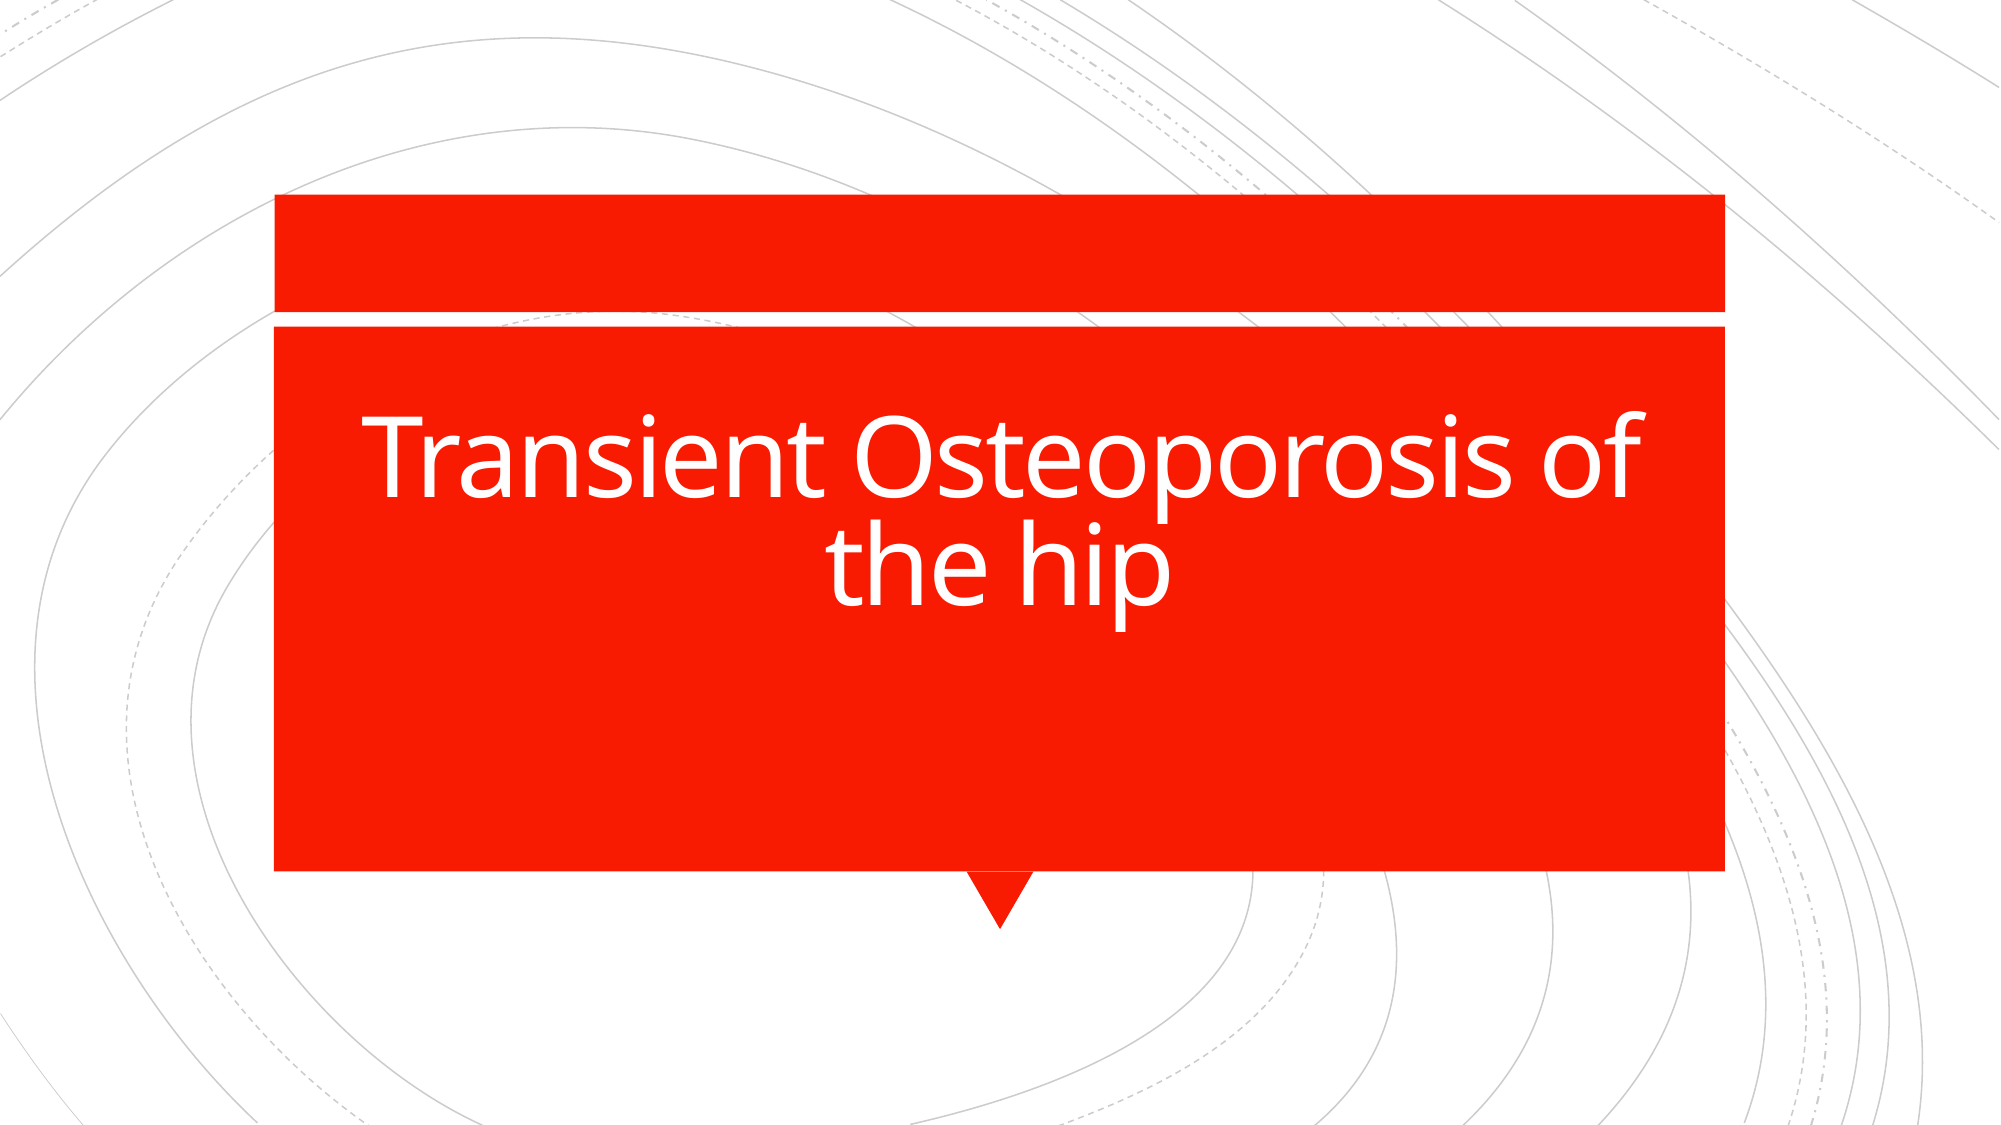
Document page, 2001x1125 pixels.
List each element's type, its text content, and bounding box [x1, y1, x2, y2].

title Transient Osteoporosis of the hip [288, 340, 1713, 628]
